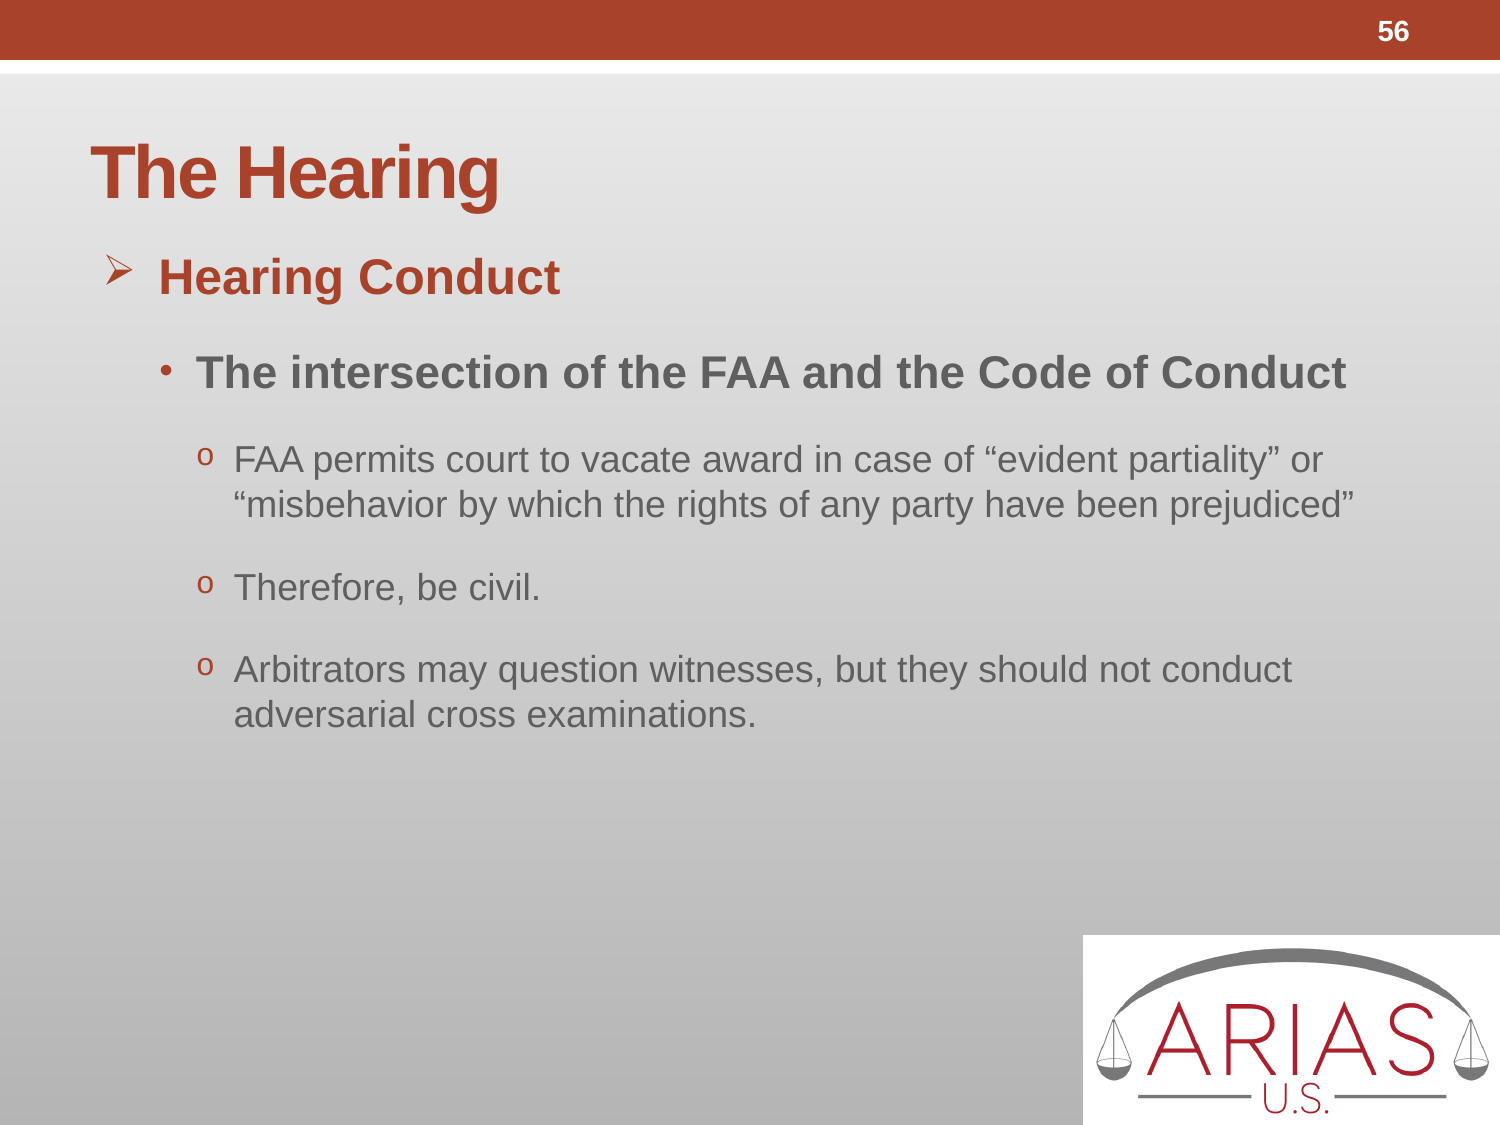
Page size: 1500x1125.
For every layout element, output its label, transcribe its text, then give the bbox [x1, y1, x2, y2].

slide_number 56 [1250, 3, 1425, 57]
picture [1083, 935, 1500, 1125]
list Hearing Conduct The intersection of the FAA and the Code of Conduct FAA permits court to vacate award in case of “evident partiality” or “misbehavior by which the rights of any party have been prejudiced” Therefore, be civil. Arbitrators may question witnesses, but they should not conduct adversarial cross examinations. [87, 237, 1438, 900]
title The Hearing [75, 87, 1425, 250]
